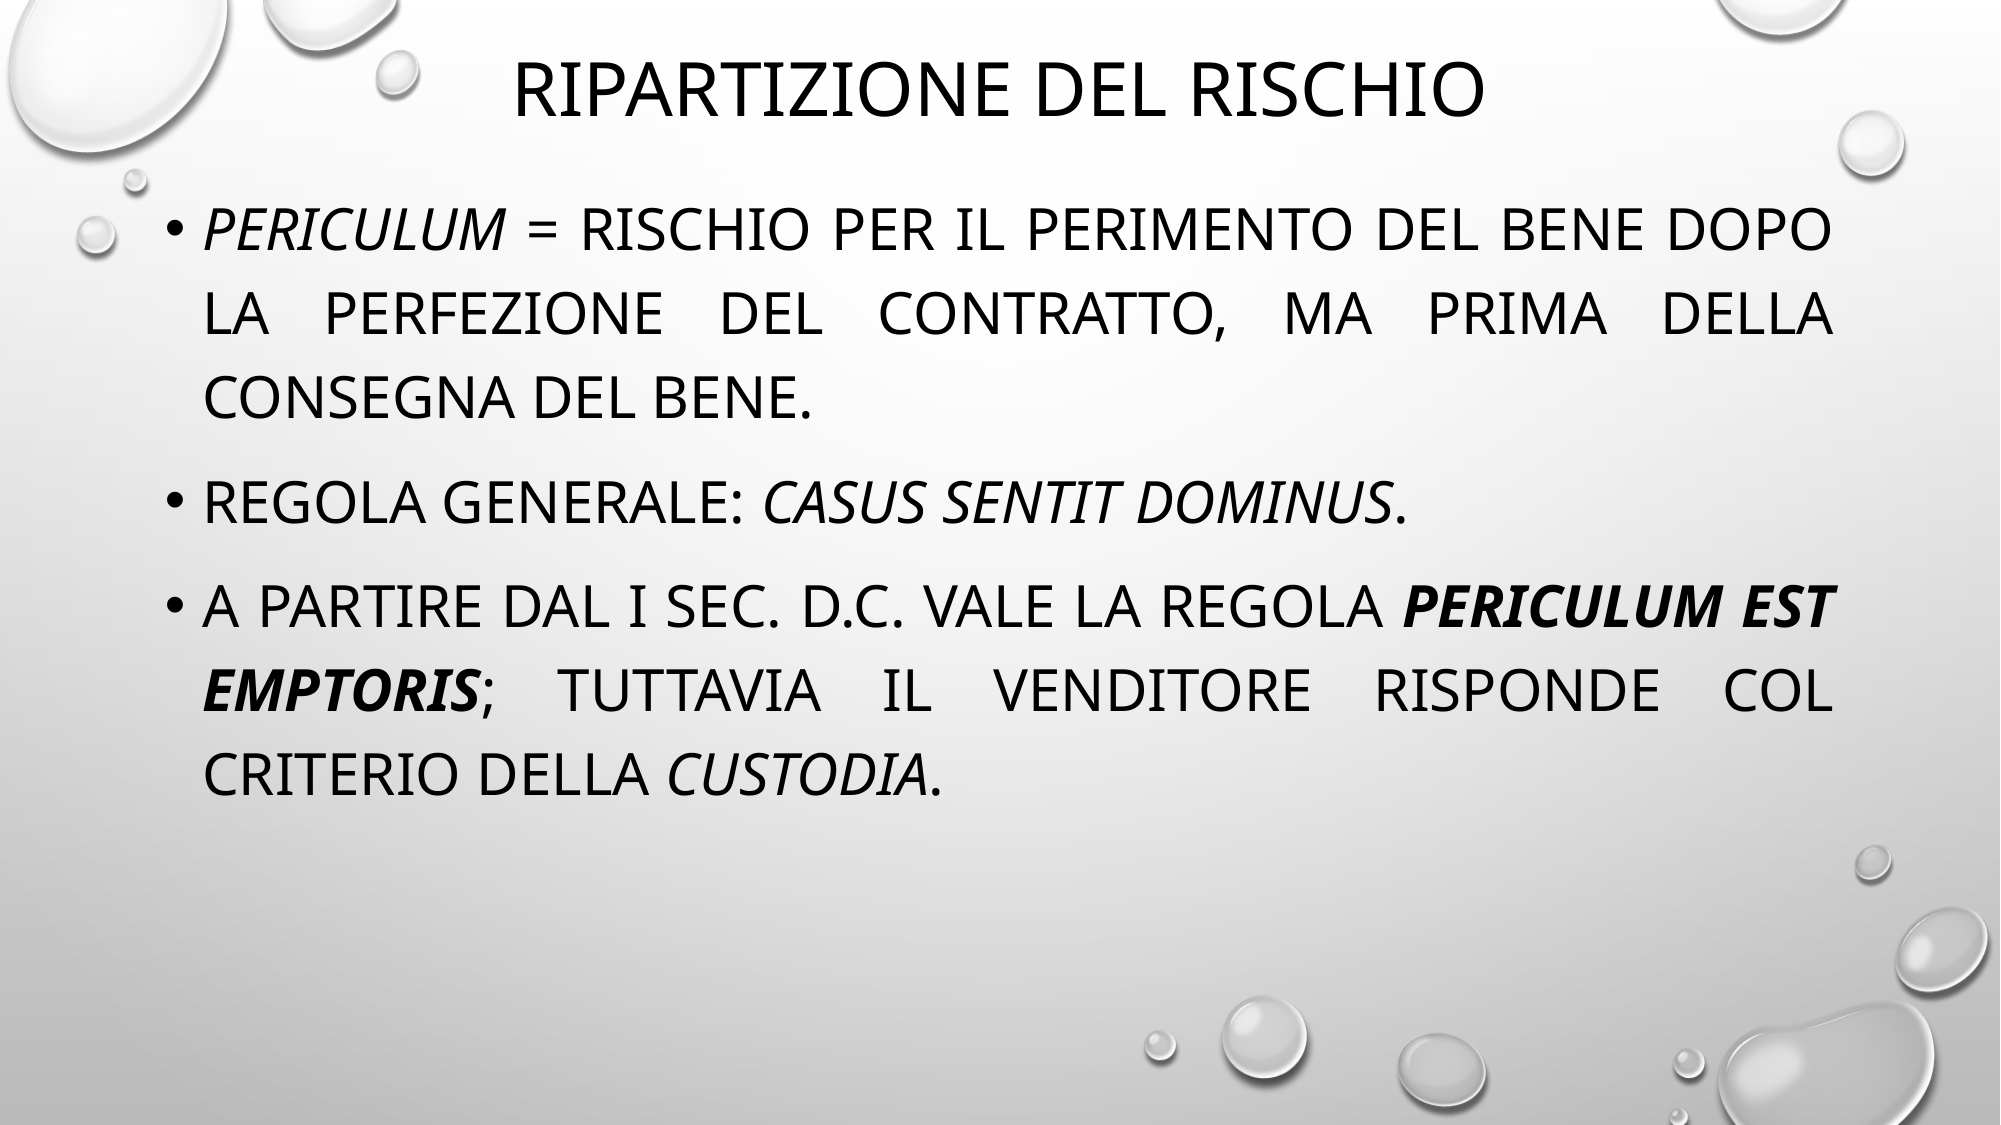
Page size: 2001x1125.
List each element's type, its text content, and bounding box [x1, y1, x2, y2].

list PERICULUM = rischio per il perimento del bene dopo la perfezione del contratto, ma prima della consegna del bene. Regola generale: casus sentit dominus. A partire dal I sec. d.C. vale la regola periculum est emptoris; tuttavia il venditore risponde col criterio della custodia. [149, 170, 1850, 950]
picture [0, 0, 2000, 1125]
title RIPARTIZIONE DEL RISCHIO [149, 13, 1851, 171]
